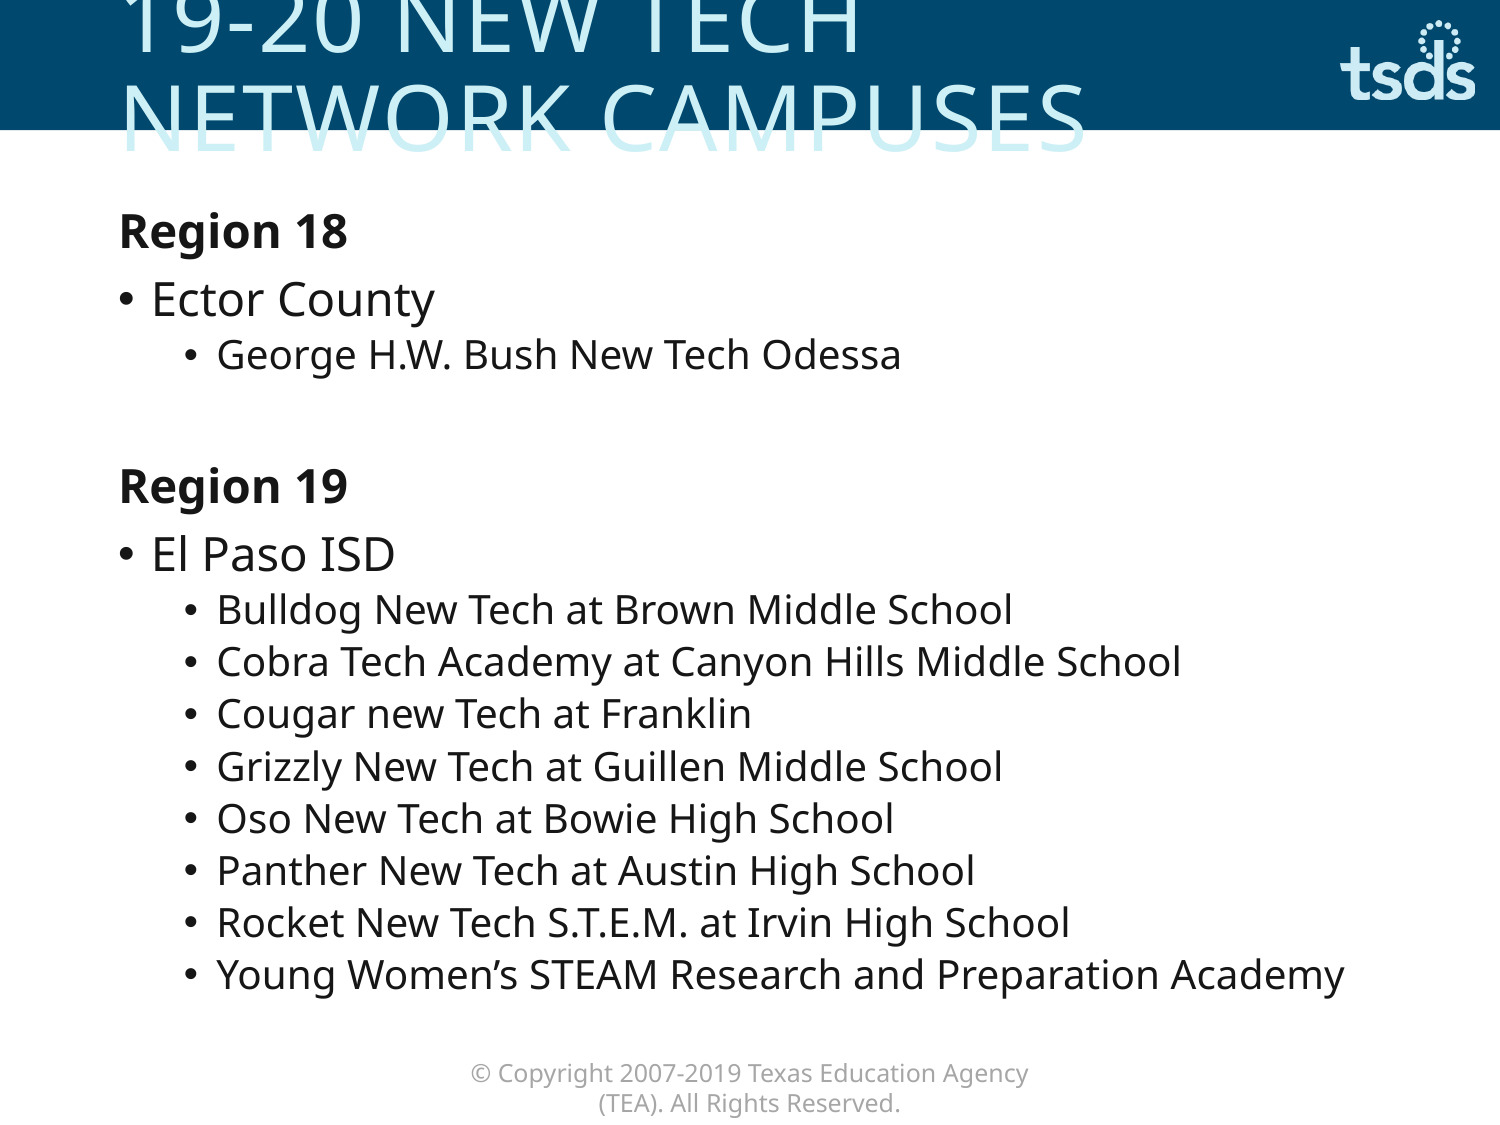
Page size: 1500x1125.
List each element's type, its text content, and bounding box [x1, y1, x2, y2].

picture [350, 0, 358, 7]
picture [446, 0, 452, 7]
picture [744, 0, 755, 7]
list Region 18 Ector County George H.W. Bush New Tech Odessa Region 19 El Paso ISD Bulldog New Tech at Brown Middle School Cobra Tech Academy at Canyon Hills Middle School Cougar new Tech at Franklin Grizzly New Tech at Guillen Middle School Oso New Tech at Bowie High School Panther New Tech at Austin High School Rocket New Tech S.T.E.M. at Irvin High School Young Women’s STEAM Research and Preparation Academy [103, 200, 1397, 1014]
picture [1373, 62, 1401, 99]
picture [692, 0, 700, 7]
picture [177, 0, 185, 7]
picture [1447, 63, 1474, 99]
picture [523, 0, 531, 7]
picture [588, 0, 597, 7]
picture [1341, 48, 1369, 99]
picture [473, 0, 481, 7]
picture [805, 0, 813, 7]
picture [411, 0, 422, 7]
picture [295, 0, 302, 7]
title 19-20 New Tech Network Campuses [103, 7, 1304, 138]
picture [561, 0, 569, 7]
picture [210, 0, 218, 7]
picture [847, 0, 854, 7]
picture [318, 0, 326, 7]
picture [1405, 41, 1443, 99]
picture [401, 0, 408, 7]
picture [550, 0, 558, 7]
picture [652, 0, 659, 7]
picture [143, 0, 150, 7]
